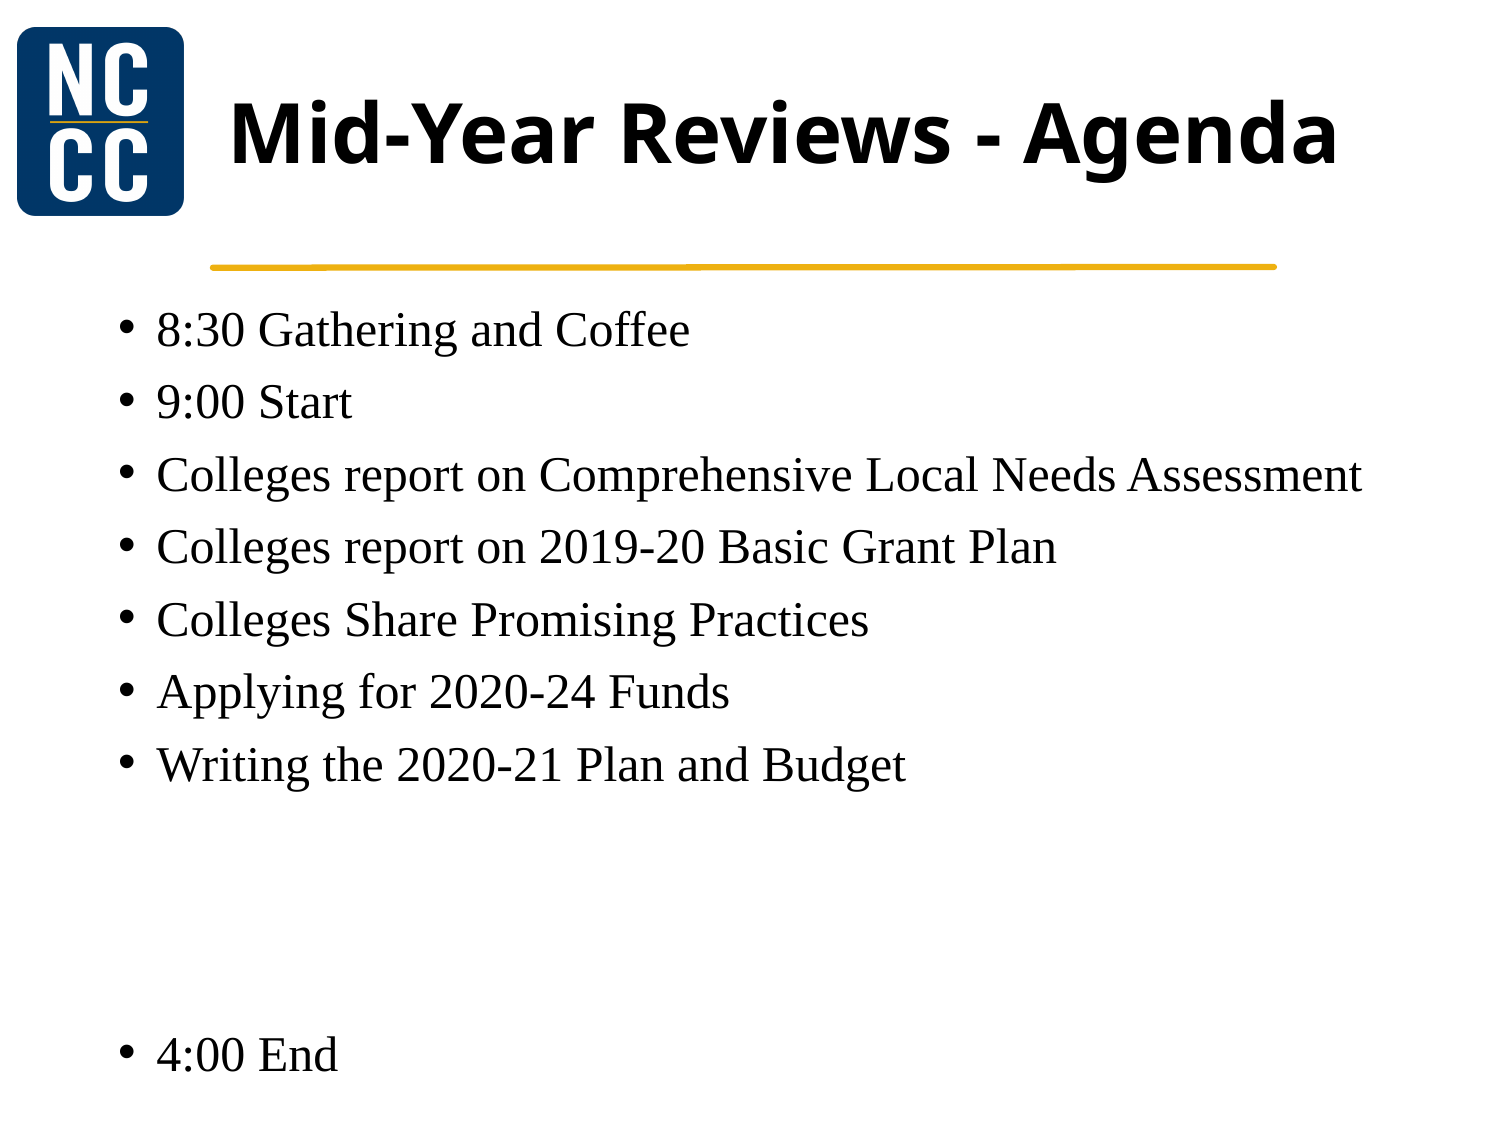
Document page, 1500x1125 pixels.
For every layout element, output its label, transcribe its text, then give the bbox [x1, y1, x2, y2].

title Mid-Year Reviews - Agenda [212, 27, 1421, 246]
list 8:30 Gathering and Coffee 9:00 Start Colleges report on Comprehensive Local Needs Assessment Colleges report on 2019-20 Basic Grant Plan Colleges Share Promising Practices Applying for 2020-24 Funds Writing the 2020-21 Plan and Budget 4:00 End [103, 288, 1397, 1066]
picture [17, 27, 184, 216]
